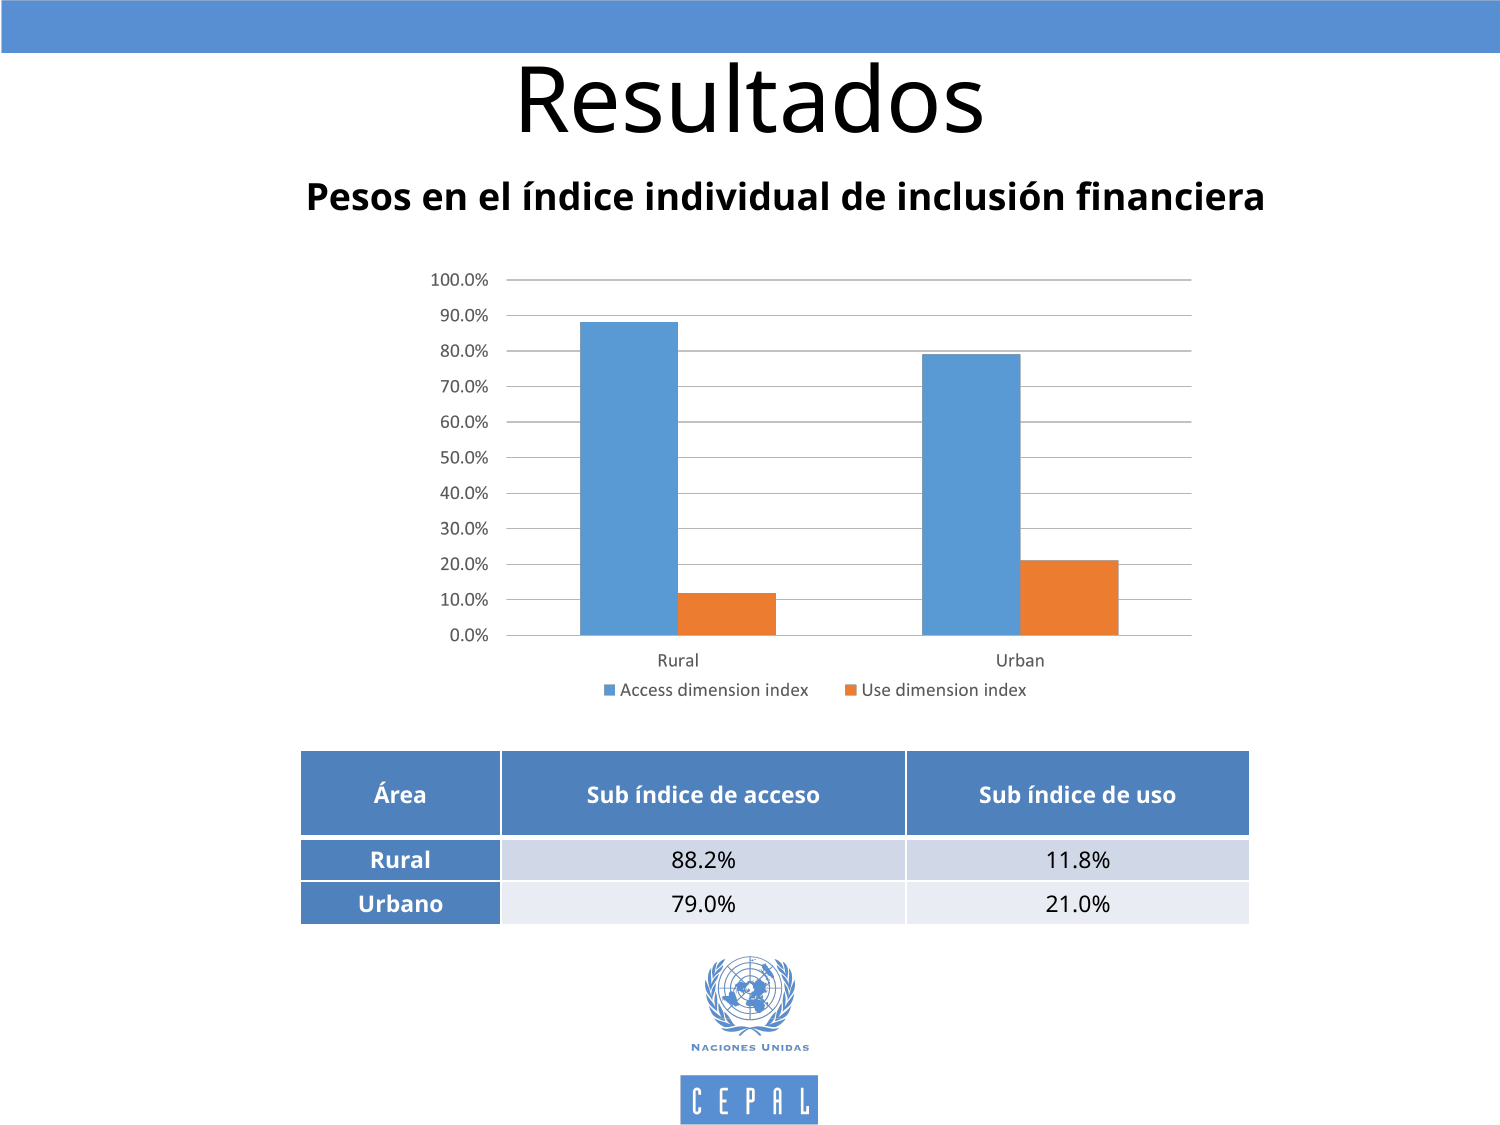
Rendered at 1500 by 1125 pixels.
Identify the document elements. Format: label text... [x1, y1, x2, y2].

table_header Sub índice de uso [907, 751, 1249, 835]
table_cell Rural [301, 840, 500, 880]
picture [0, 0, 1500, 1125]
table_cell 79.0% [502, 882, 905, 924]
table_cell 88.2% [502, 840, 905, 880]
text_box Pesos en el índice individual de inclusión financiera [125, 166, 1448, 226]
table_header Área [301, 751, 500, 835]
table_cell 21.0% [907, 882, 1249, 924]
title Resultados [75, 24, 1425, 167]
table_header Sub índice de acceso [502, 751, 905, 835]
table_cell 11.8% [907, 840, 1249, 880]
table_cell Urbano [301, 882, 500, 924]
